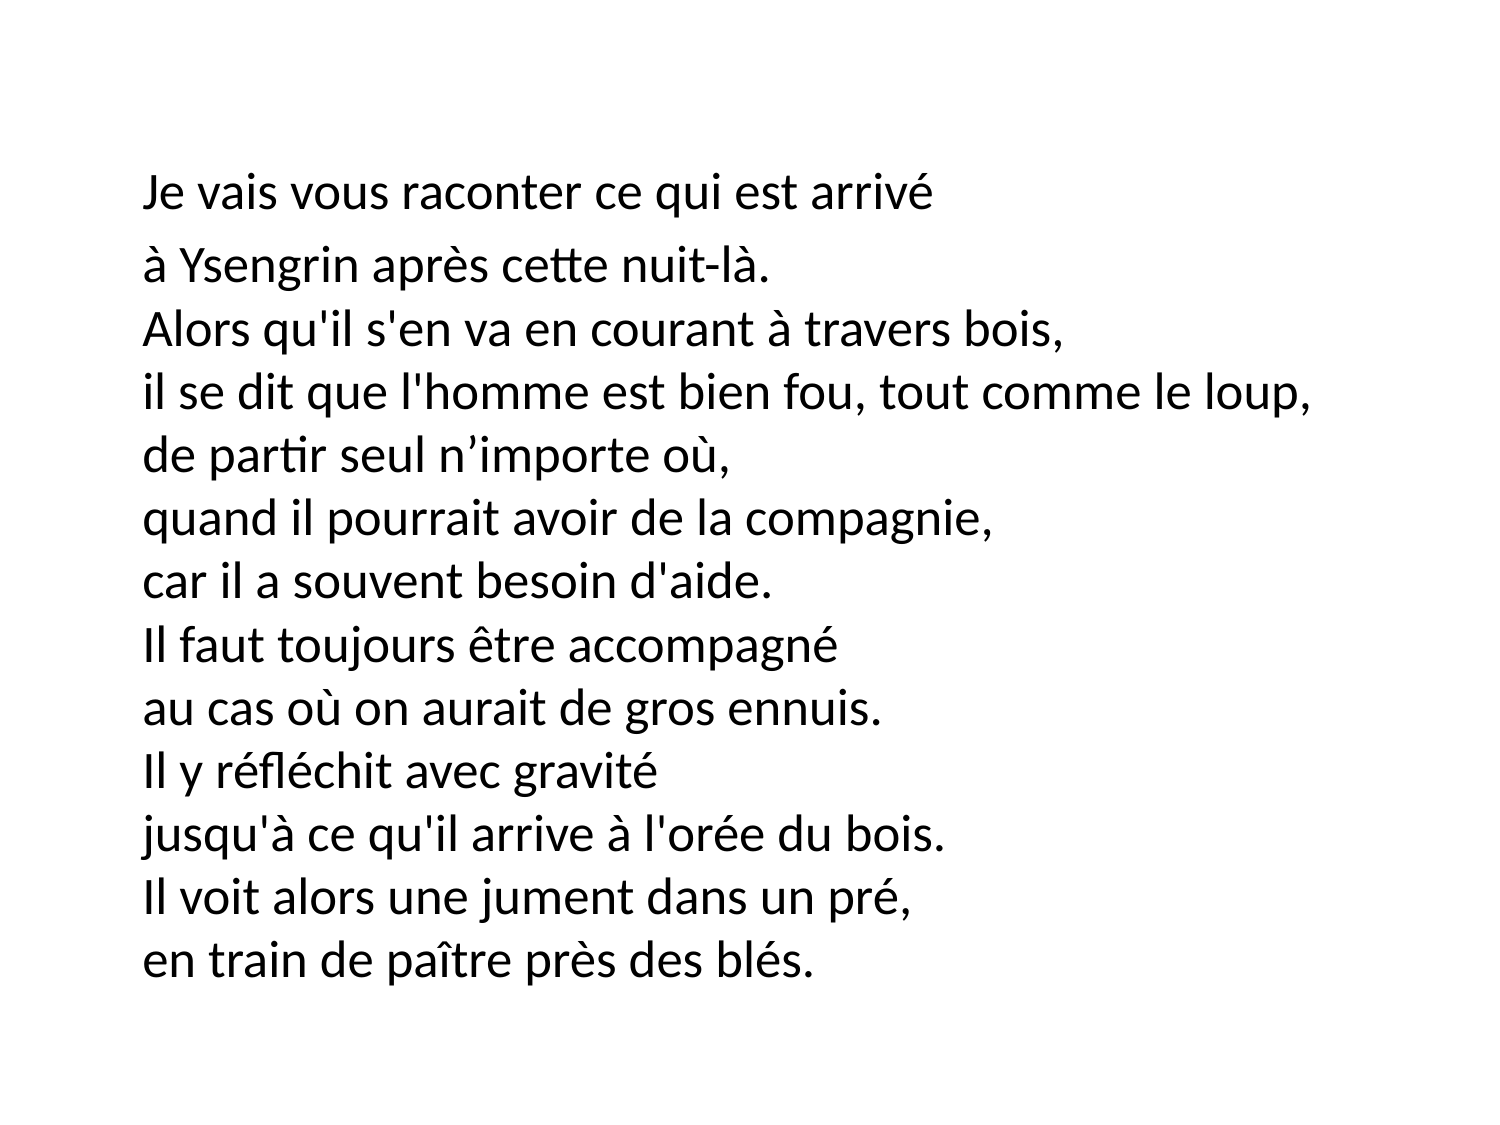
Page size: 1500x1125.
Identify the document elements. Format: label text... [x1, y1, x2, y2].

list Je vais vous raconter ce qui est arrivé à Ysengrin après cette nuit-là. Alors qu'il s'en va en courant à travers bois, il se dit que l'homme est bien fou, tout comme le loup, de partir seul n’importe où, quand il pourrait avoir de la compagnie, car il a souvent besoin d'aide. Il faut toujours être accompagné au cas où on aurait de gros ennuis. Il y réfléchit avec gravité jusqu'à ce qu'il arrive à l'orée du bois. Il voit alors une jument dans un pré, en train de paître près des blés. [75, 149, 1425, 1005]
